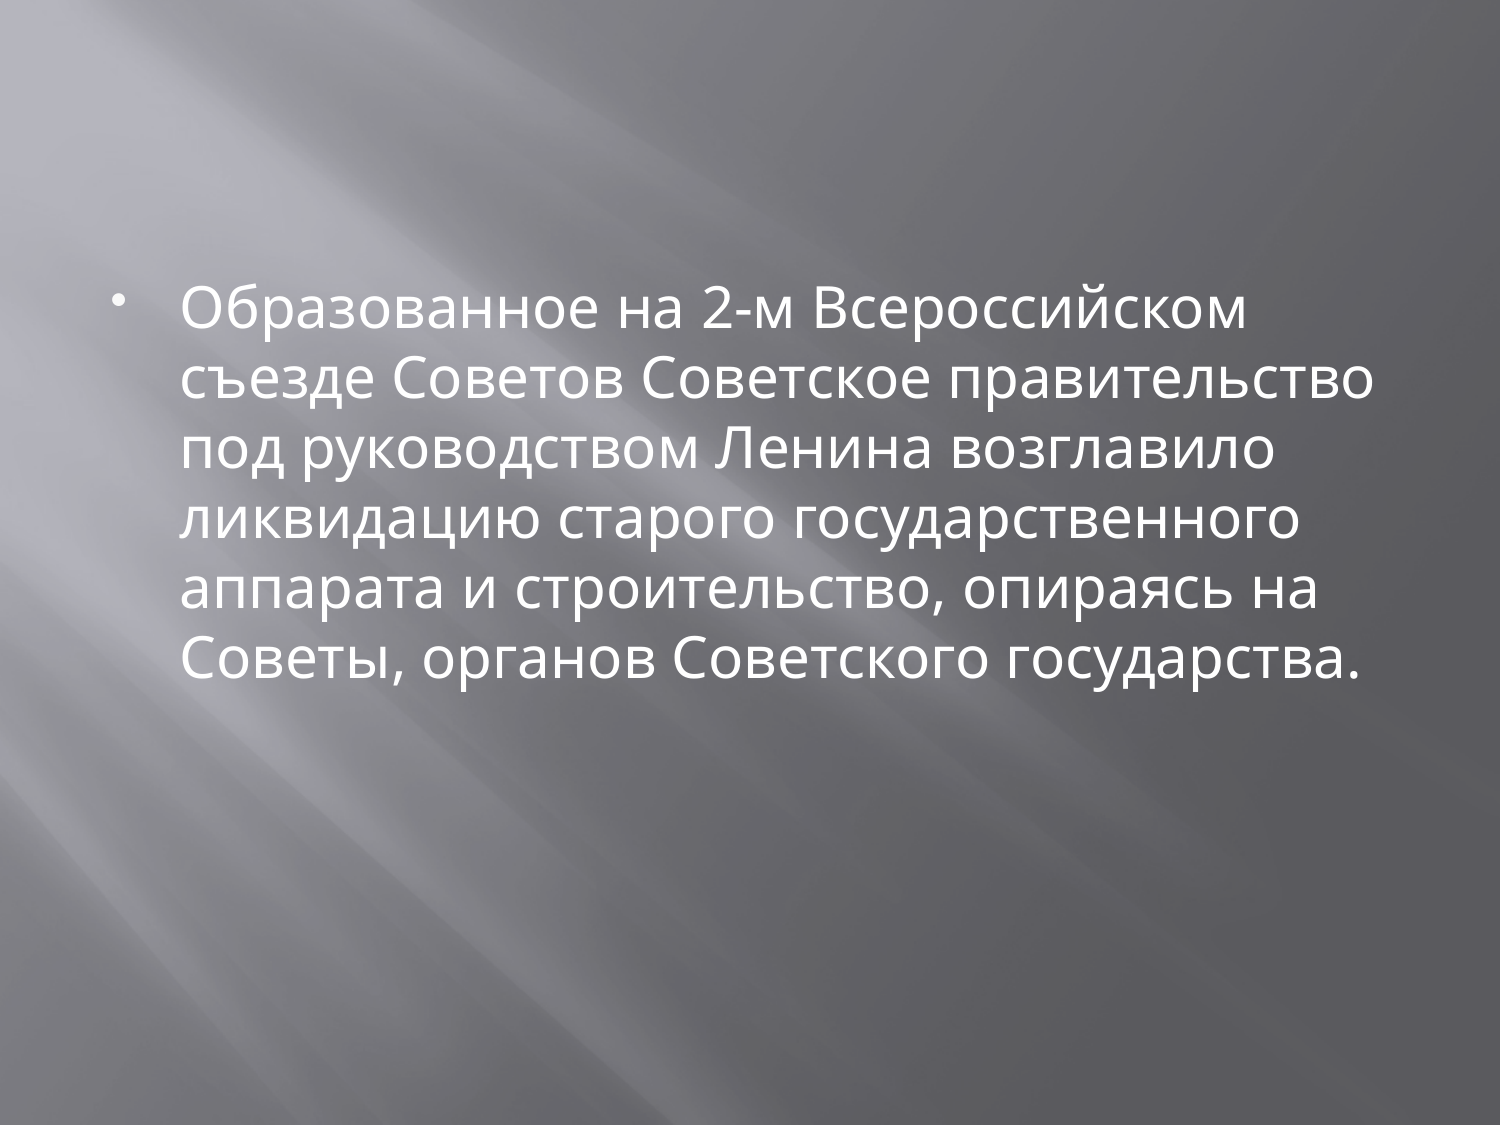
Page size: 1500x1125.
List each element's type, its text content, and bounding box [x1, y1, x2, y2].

list Образованное на 2-м Всероссийском съезде Советов Советское правительство под руководством Ленина возглавило ликвидацию старого государственного аппарата и строительство, опираясь на Советы, органов Советского государства. [75, 262, 1425, 1035]
